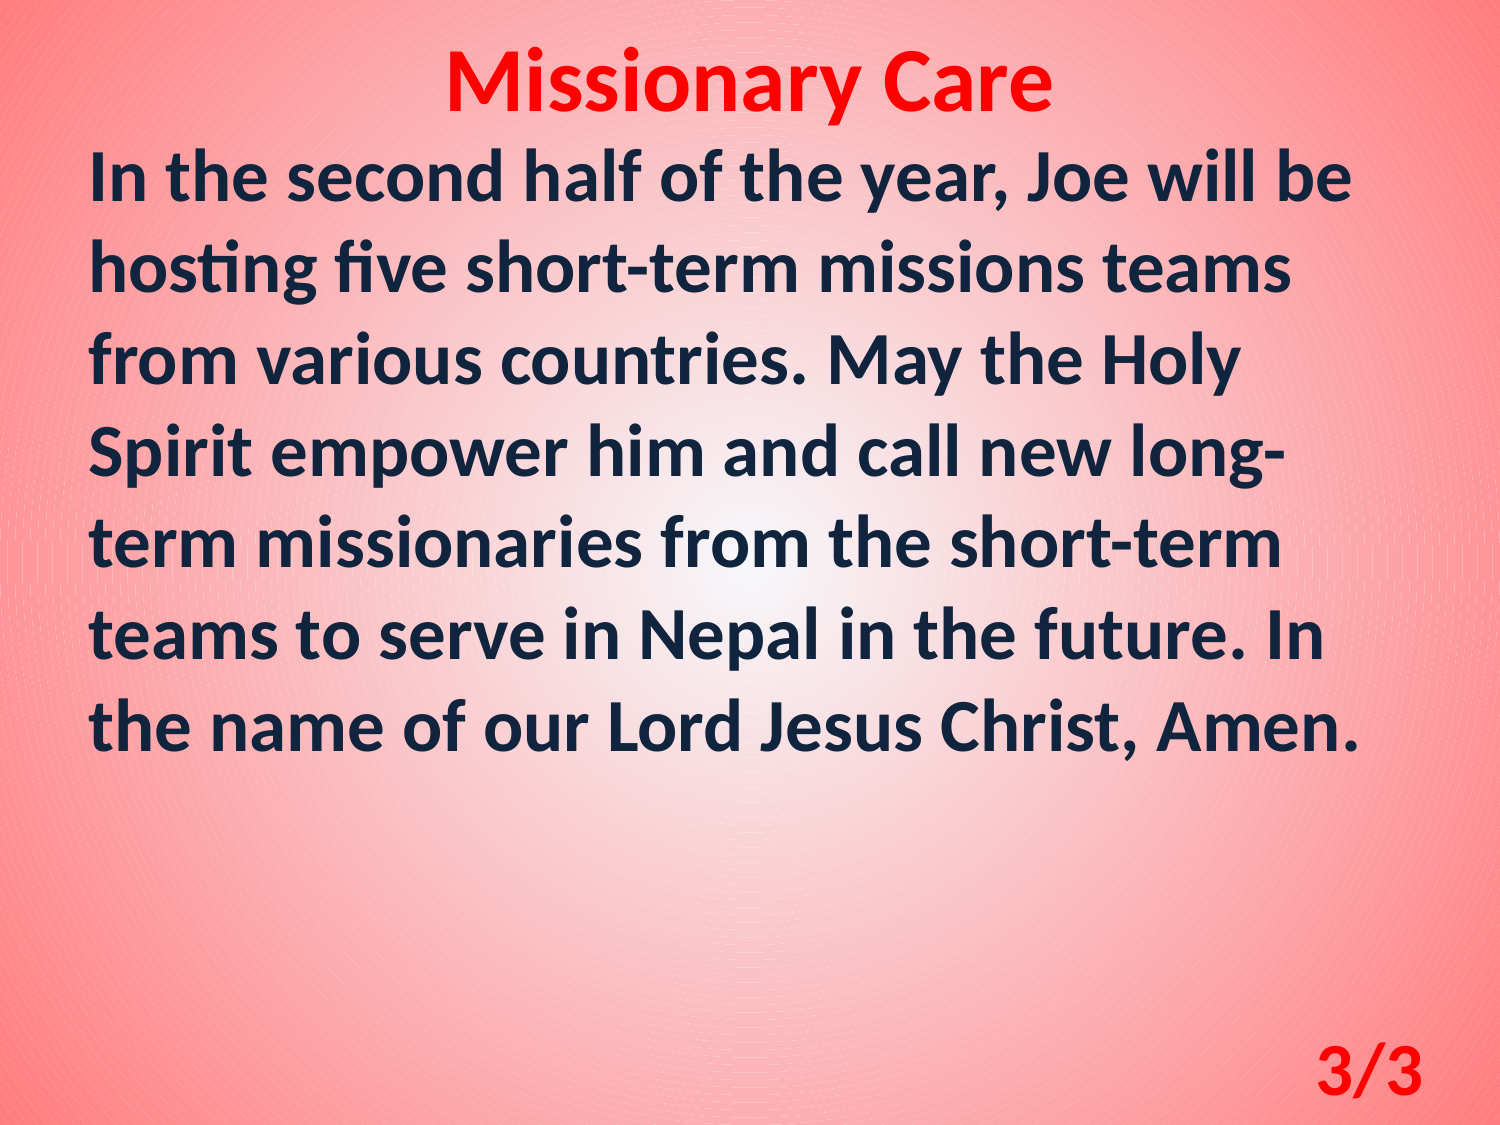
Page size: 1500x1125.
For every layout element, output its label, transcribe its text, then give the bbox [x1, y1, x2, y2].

list In the second half of the year, Joe will be hosting five short-term missions teams from various countries. May the Holy Spirit empower him and call new long-term missionaries from the short-term teams to serve in Nepal in the future. In the name of our Lord Jesus Christ, Amen. [73, 117, 1426, 1044]
text_box Missionary Care [0, 34, 1500, 116]
text_box 3/3 [1300, 1012, 1474, 1118]
